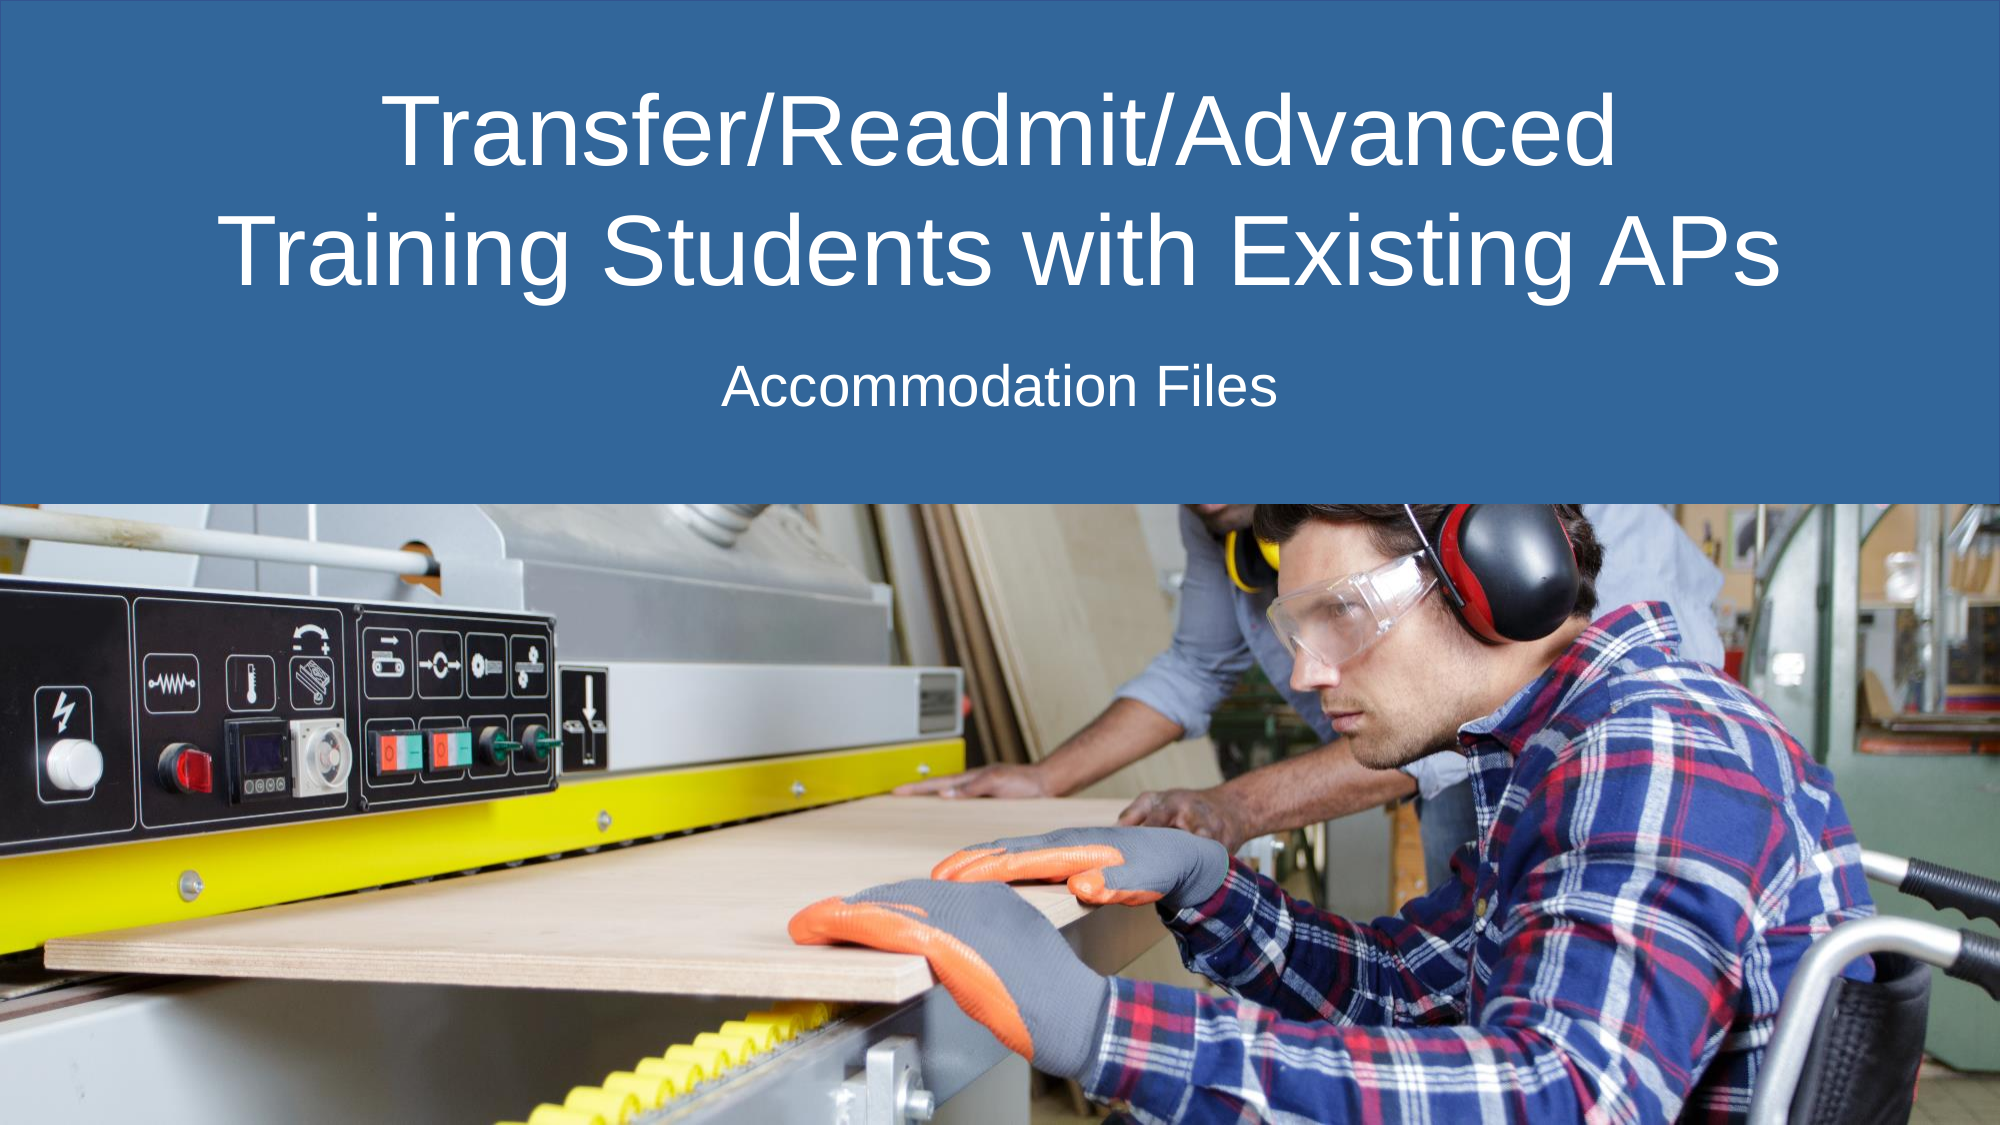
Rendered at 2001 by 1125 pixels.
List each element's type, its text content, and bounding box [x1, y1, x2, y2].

text_box Transfer/Readmit/Advanced Training Students with Existing APs [184, 58, 1816, 313]
picture [0, 504, 2000, 1125]
text_box [0, 0, 2000, 504]
text_box Accommodation Files [124, 340, 1876, 426]
